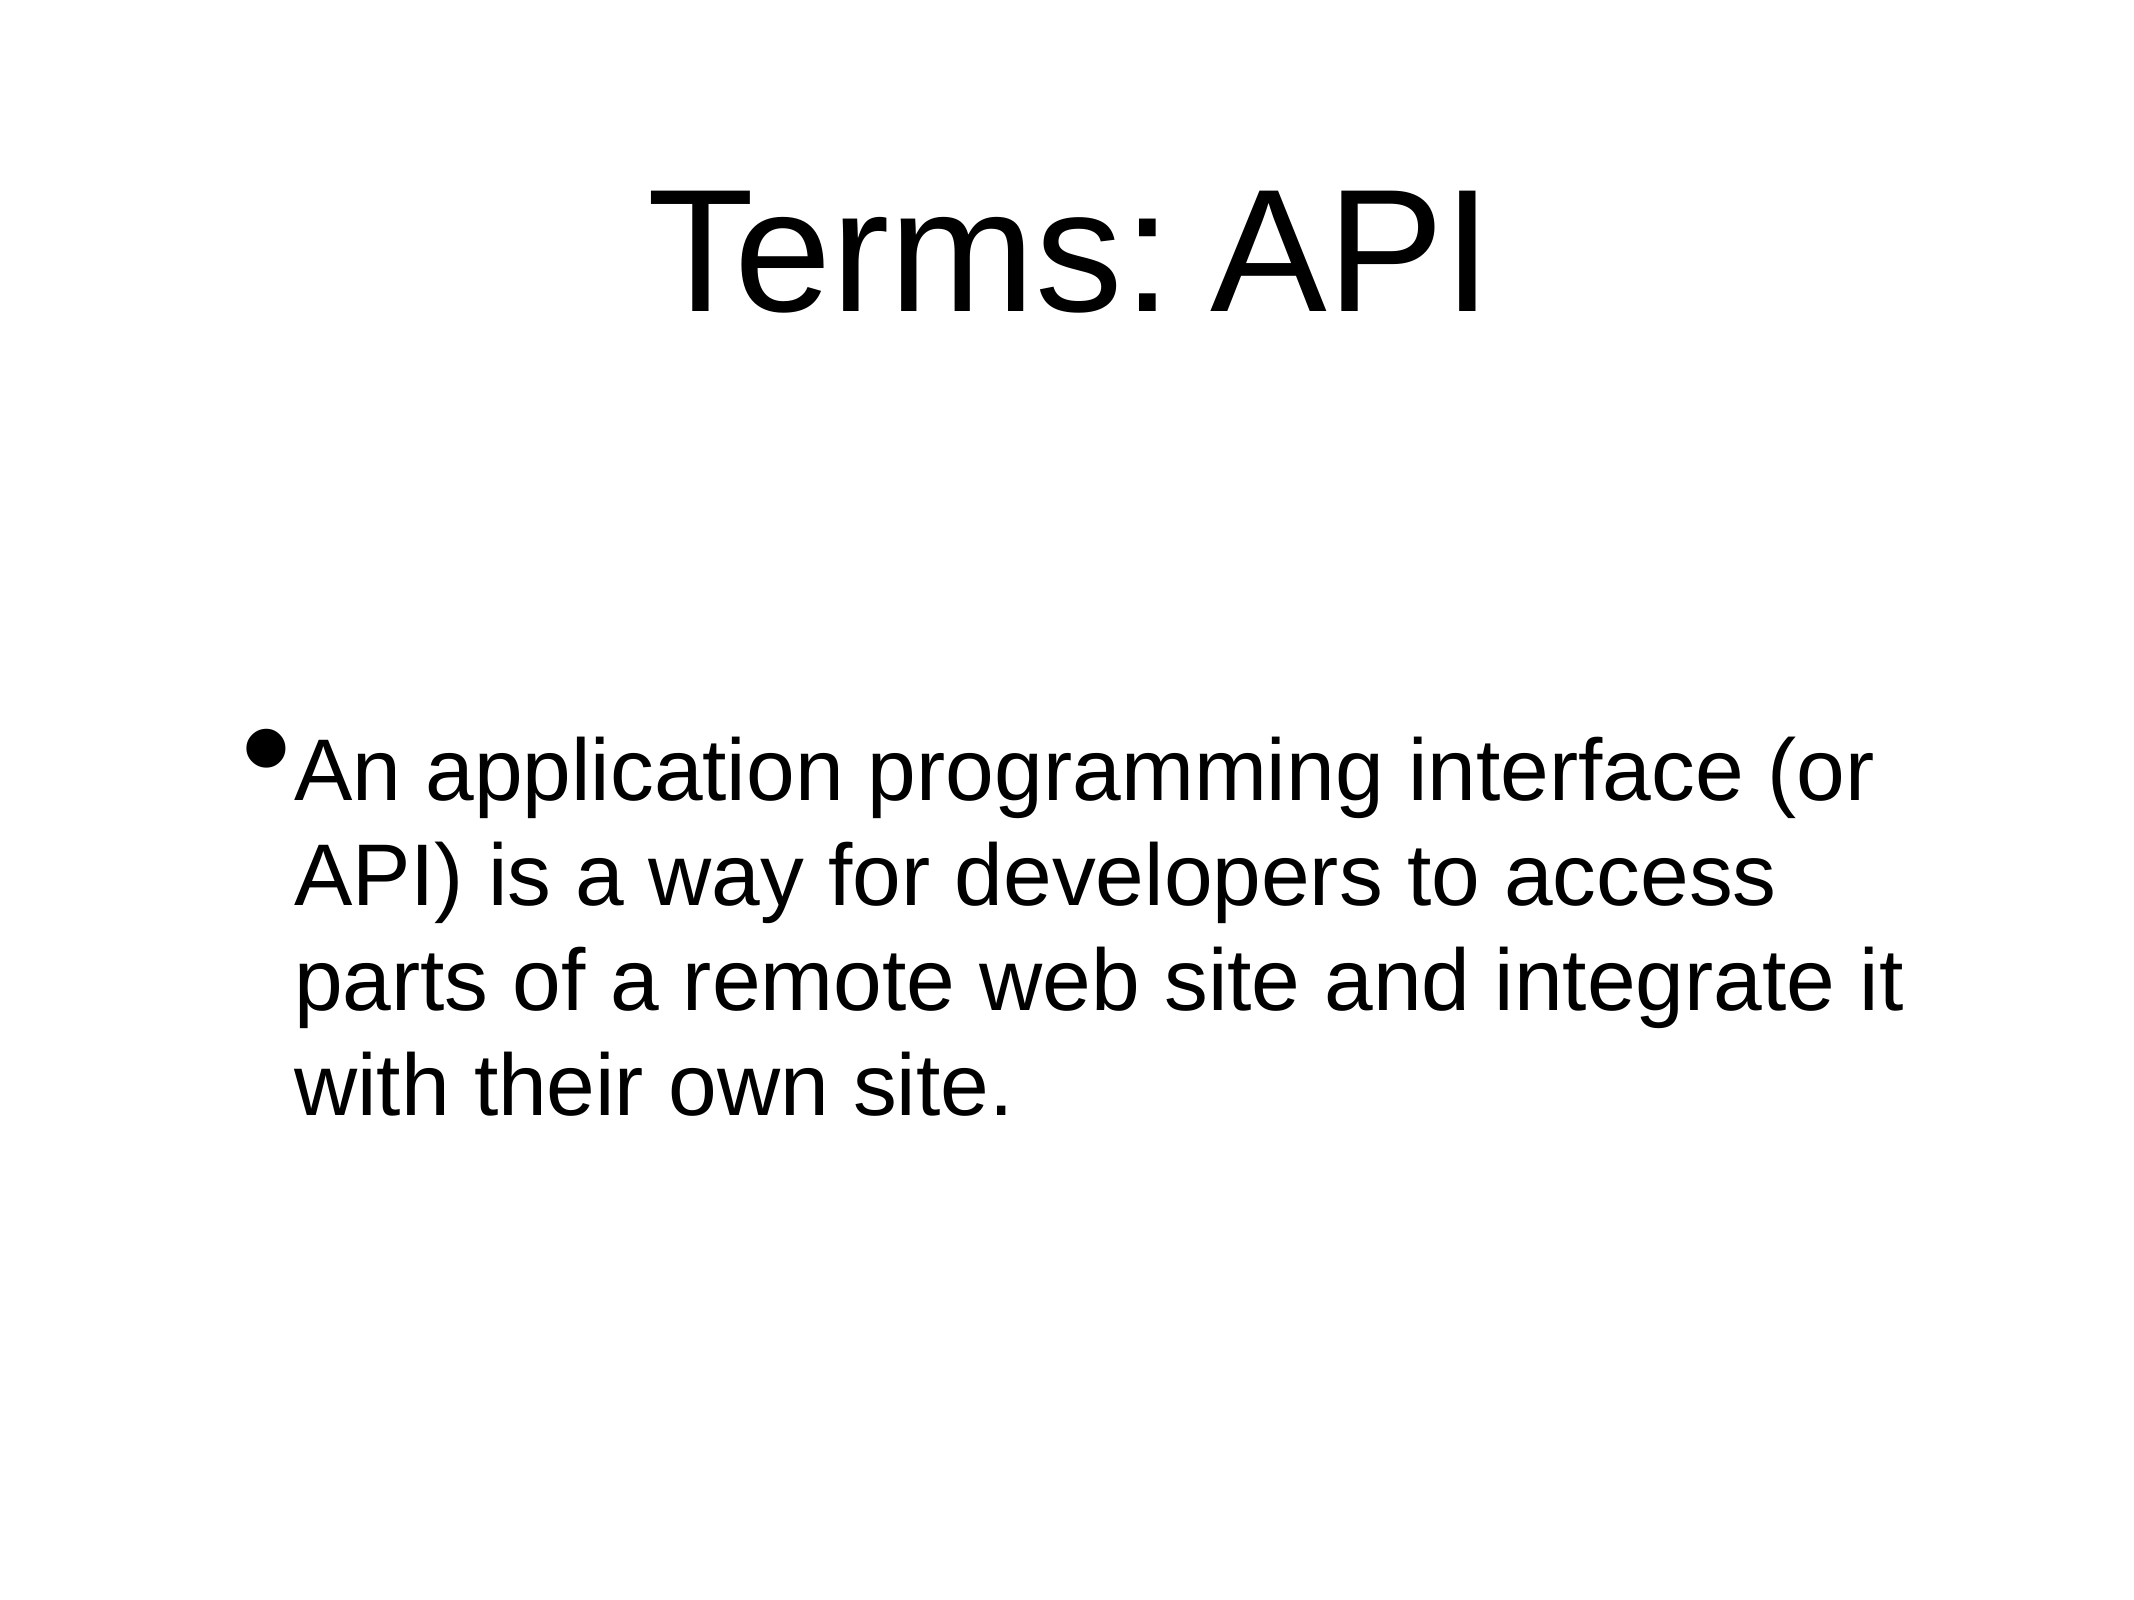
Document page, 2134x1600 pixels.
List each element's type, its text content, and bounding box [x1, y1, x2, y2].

title Terms: API [208, 41, 1926, 442]
list An application programming interface (or API) is a way for developers to access parts of a remote web site and integrate it with their own site. [208, 453, 1926, 1392]
